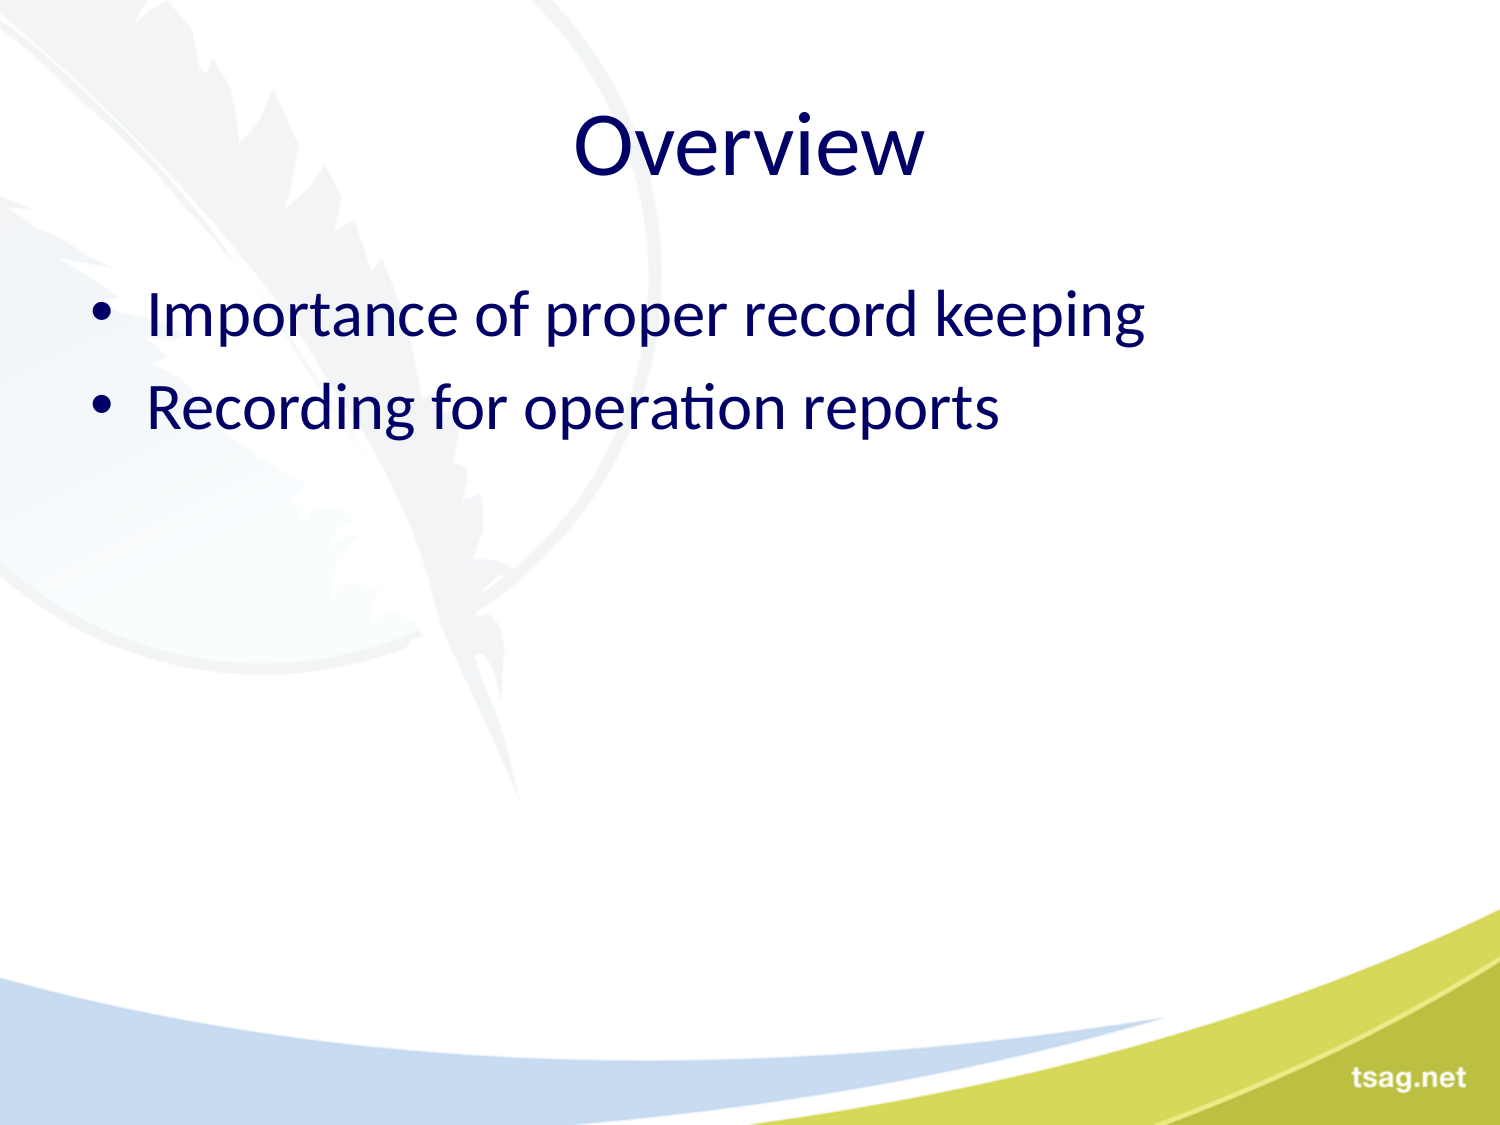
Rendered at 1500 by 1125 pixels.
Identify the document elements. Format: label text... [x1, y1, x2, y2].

list Importance of proper record keeping Recording for operation reports [75, 262, 1425, 1005]
title Overview [75, 45, 1425, 233]
picture [0, 0, 1500, 1125]
